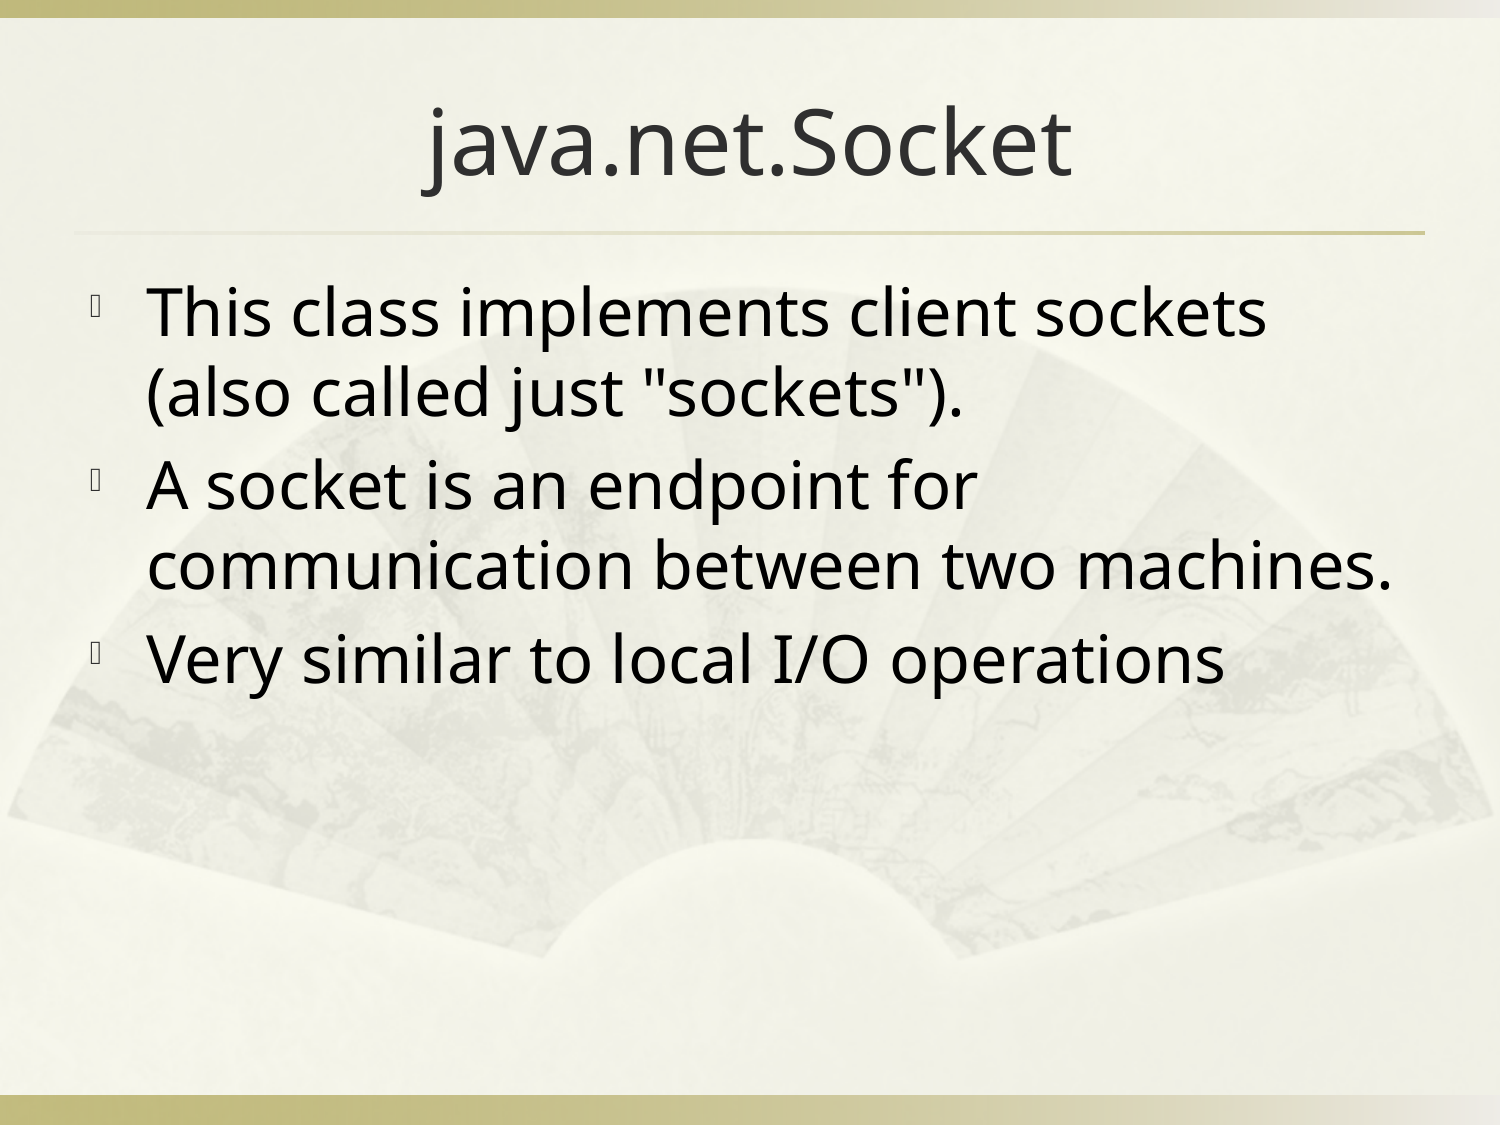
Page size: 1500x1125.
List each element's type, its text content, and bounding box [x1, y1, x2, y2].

title java.net.Socket [75, 45, 1425, 233]
list This class implements client sockets (also called just "sockets"). A socket is an endpoint for communication between two machines. Very similar to local I/O operations [75, 262, 1425, 1032]
